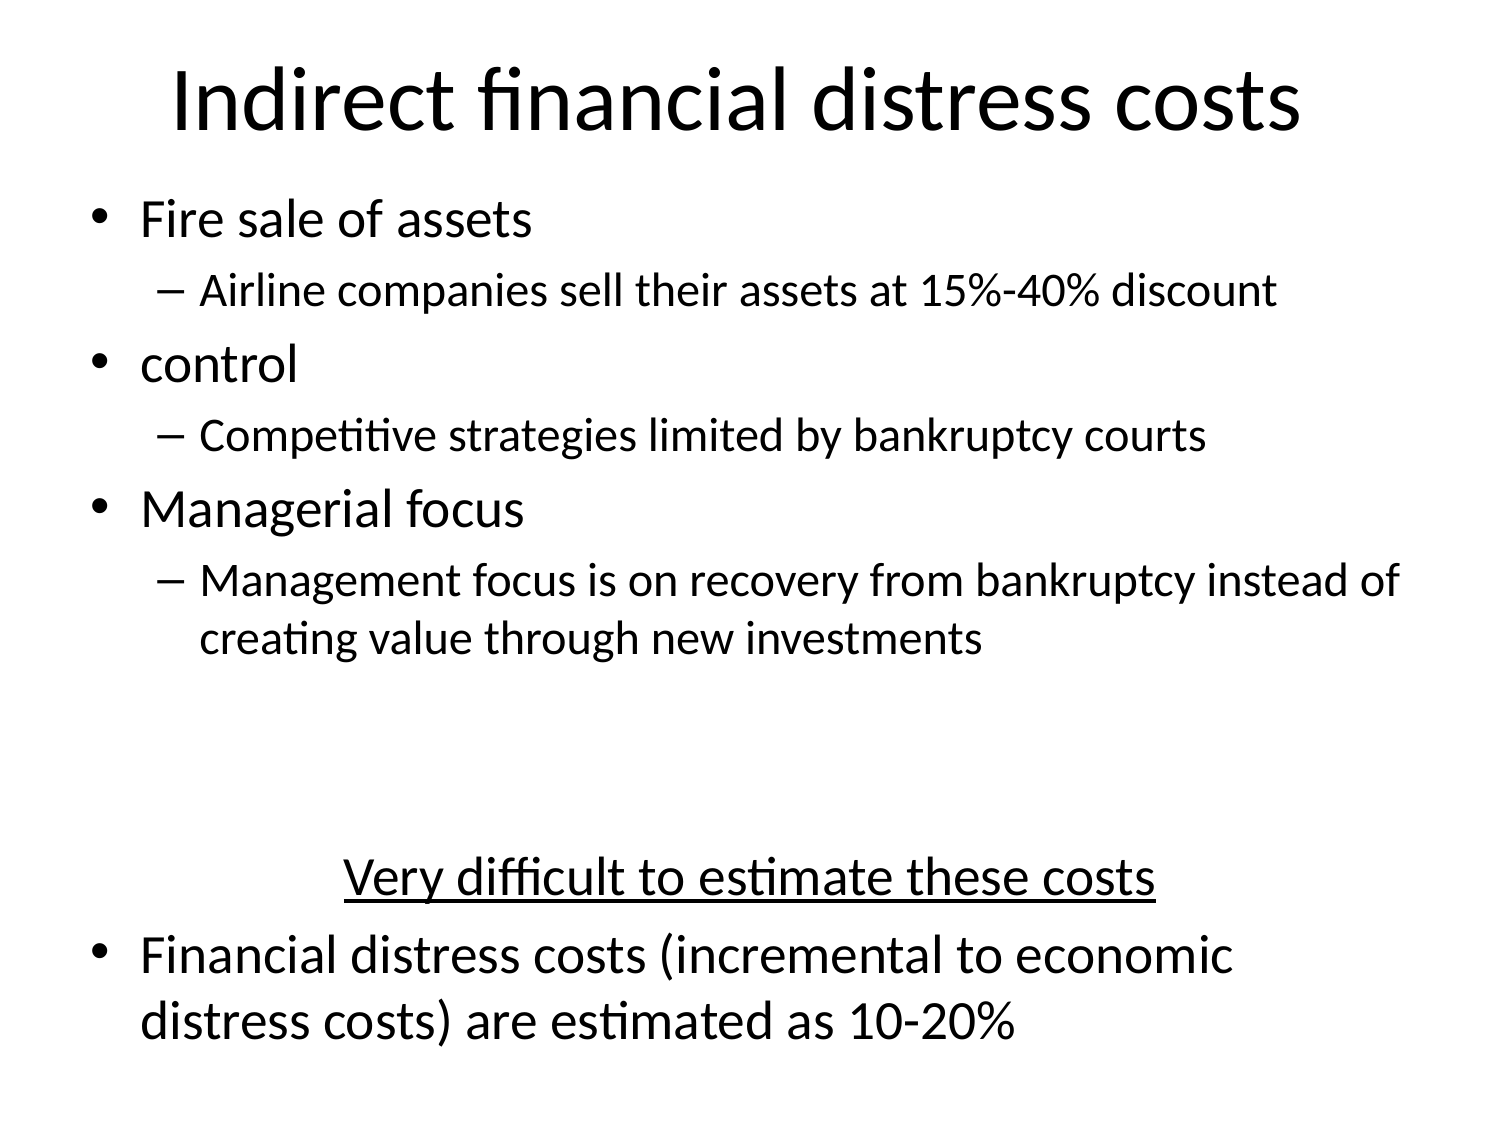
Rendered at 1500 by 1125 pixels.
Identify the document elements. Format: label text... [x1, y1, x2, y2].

list Fire sale of assets Airline companies sell their assets at 15%-40% discount control Competitive strategies limited by bankruptcy courts Managerial focus Management focus is on recovery from bankruptcy instead of creating value through new investments Very difficult to estimate these costs Financial distress costs (incremental to economic distress costs) are estimated as 10-20% [75, 174, 1425, 1075]
title Indirect financial distress costs [62, 0, 1413, 188]
